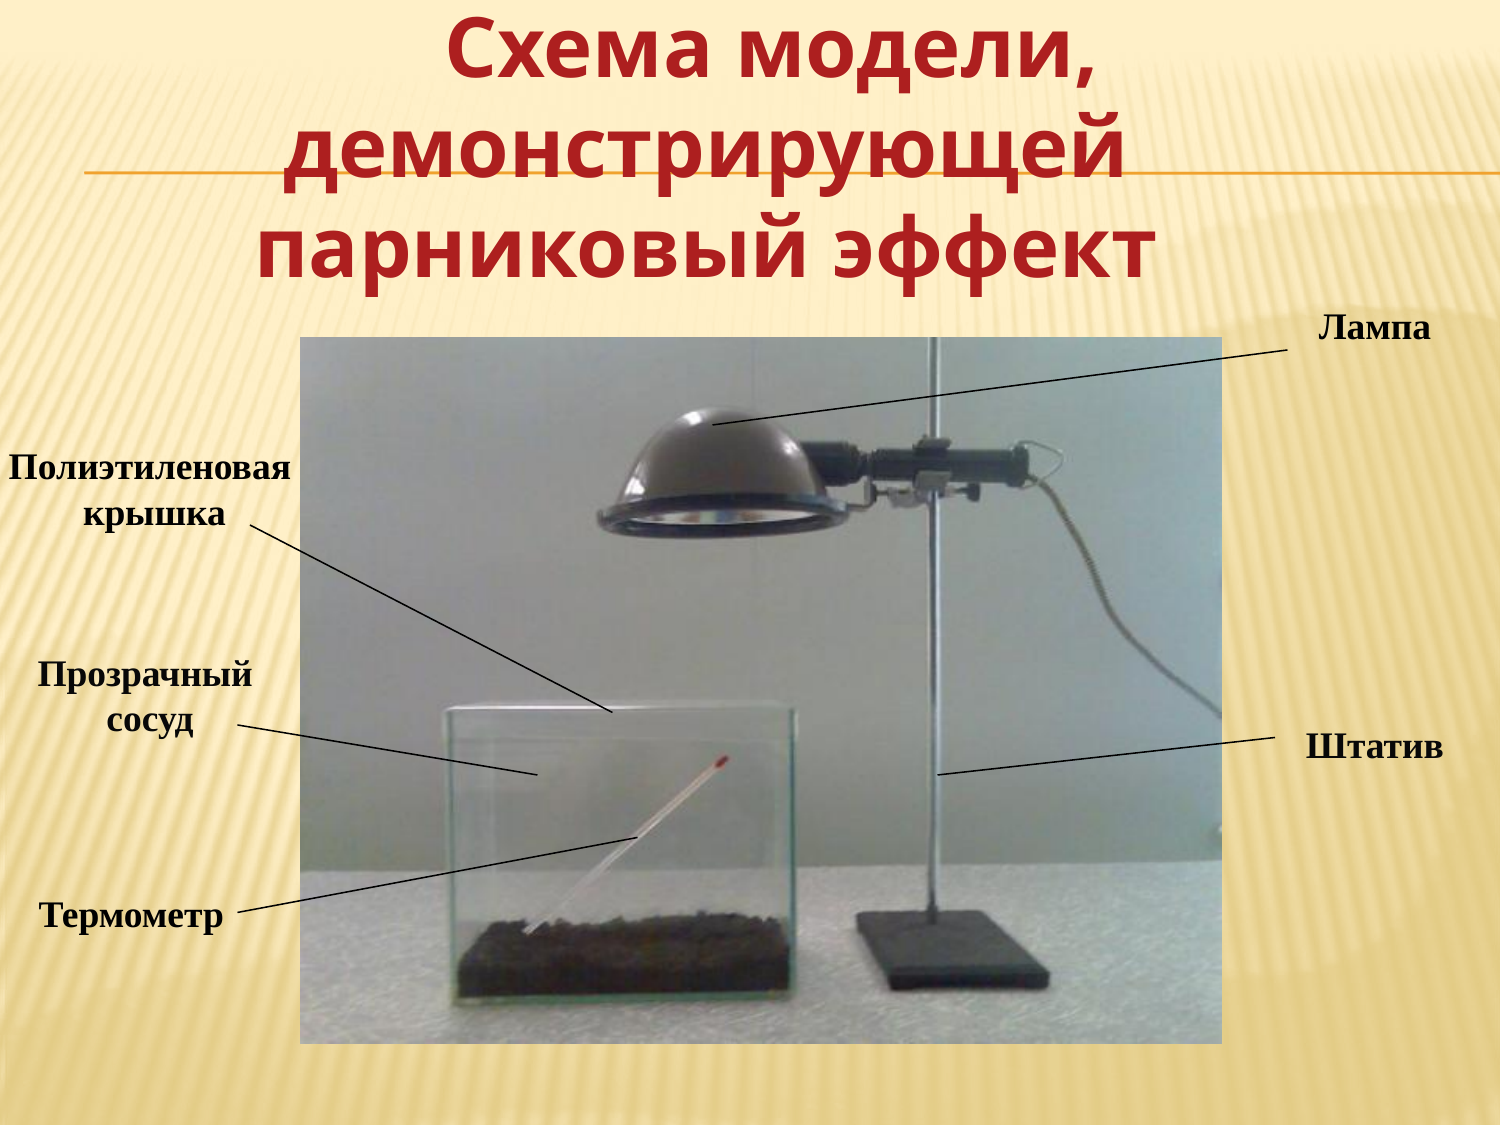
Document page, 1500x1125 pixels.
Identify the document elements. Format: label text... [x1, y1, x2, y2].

text_box Прозрачный сосуд [24, 600, 275, 788]
picture [299, 337, 1222, 1044]
text_box Полиэтиленовая крышка [0, 412, 289, 563]
text_box Штатив [1275, 674, 1475, 813]
text_box Термометр [0, 837, 263, 988]
text_box Лампа [1275, 262, 1475, 388]
title Схема модели, демонстрирующей парниковый эффект [62, 37, 1350, 250]
